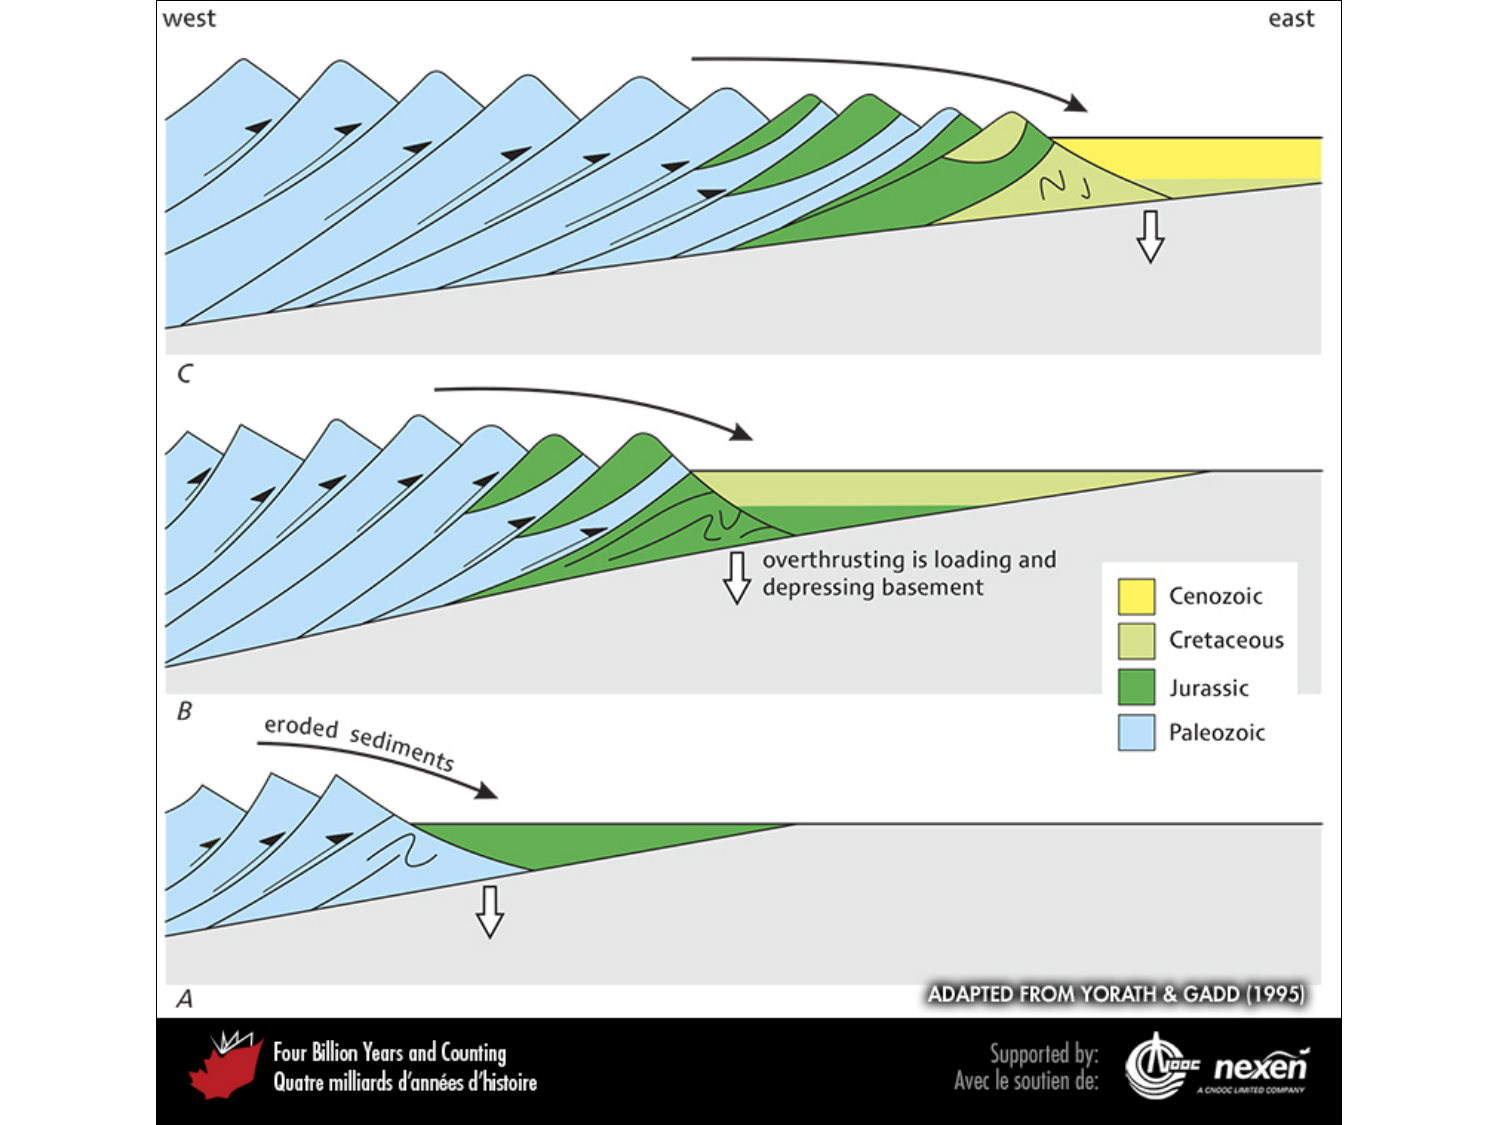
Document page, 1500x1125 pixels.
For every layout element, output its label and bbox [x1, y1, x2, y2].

picture [155, 0, 1343, 1125]
